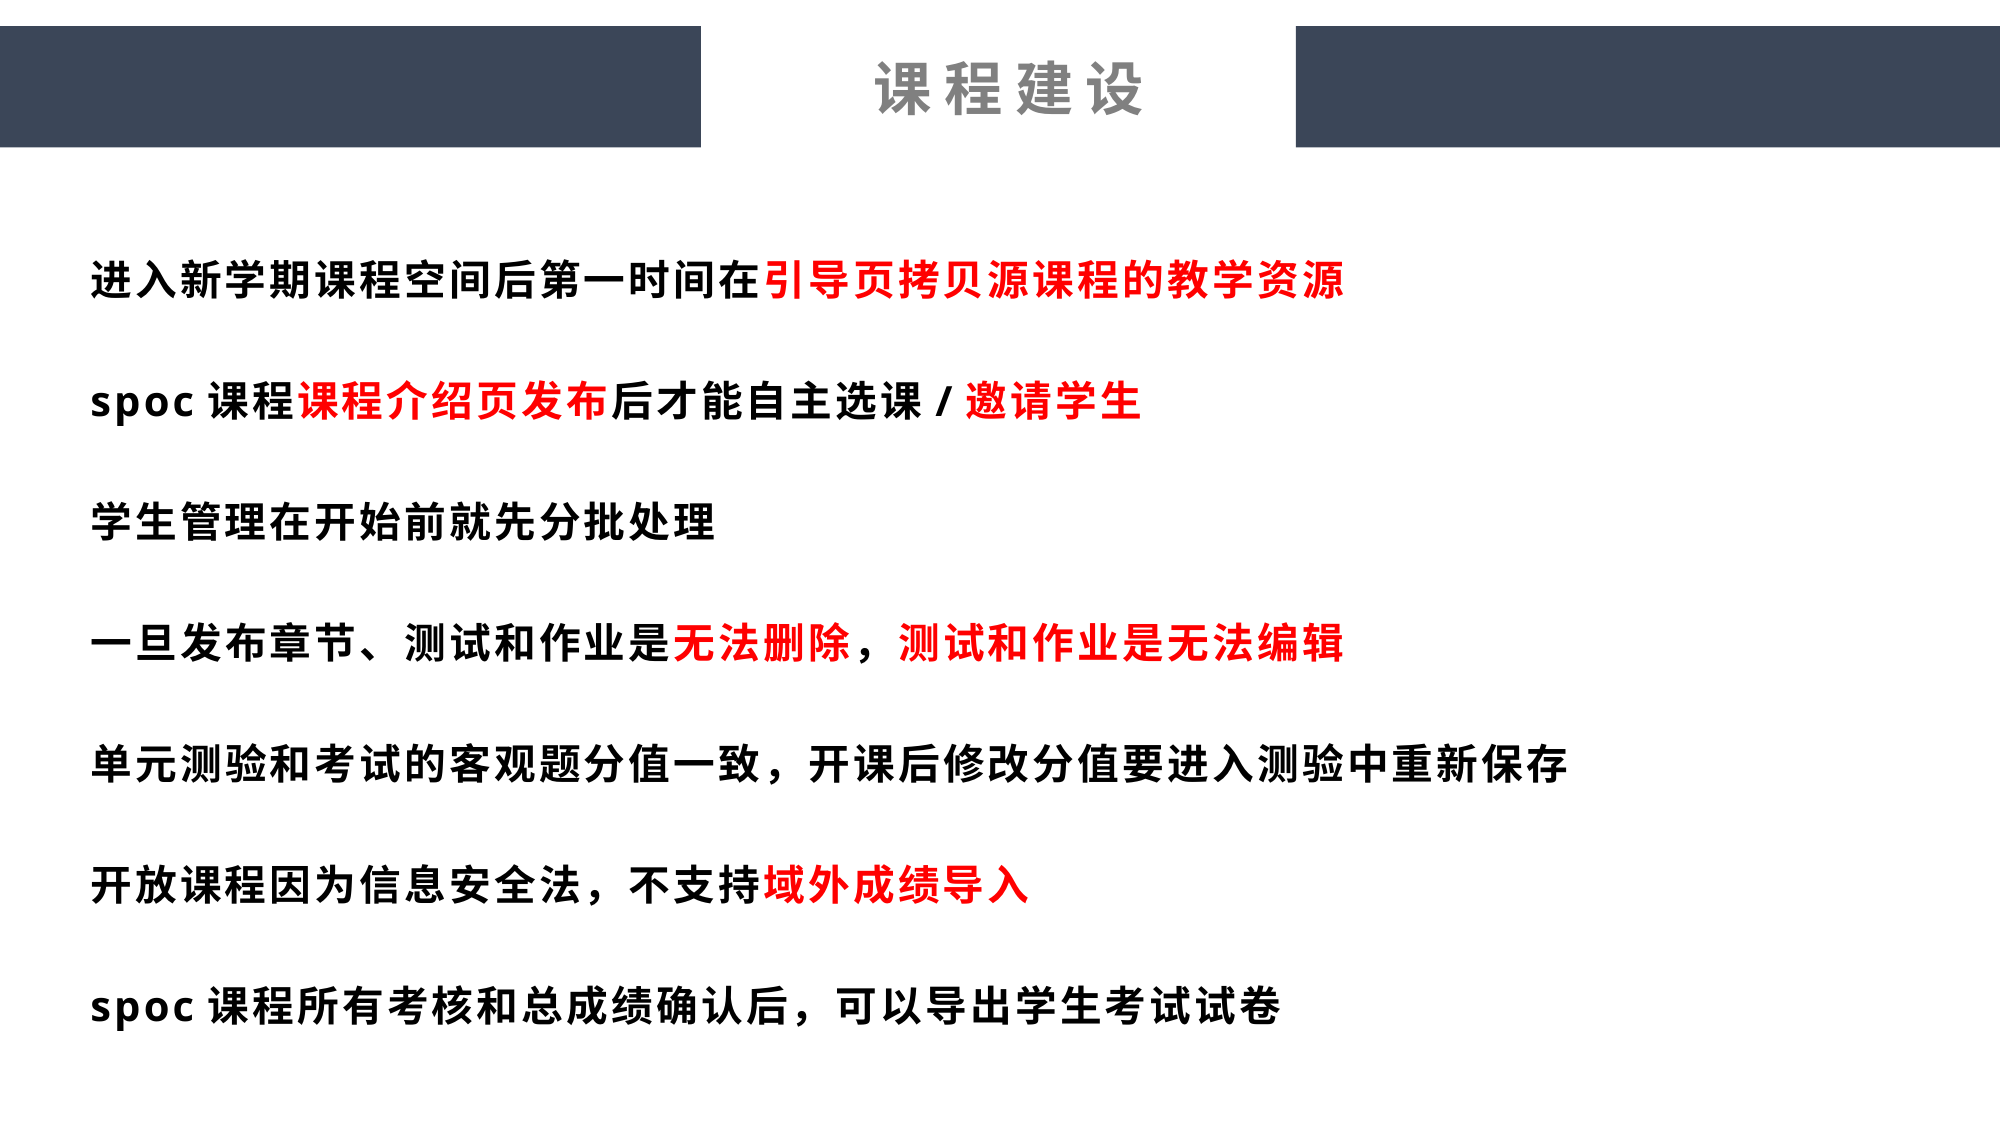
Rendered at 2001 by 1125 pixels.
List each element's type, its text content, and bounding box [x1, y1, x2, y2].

list 进入新学期课程空间后第一时间在引导页拷贝源课程的教学资源 spoc课程课程介绍页发布后才能自主选课/邀请学生 学生管理在开始前就先分批处理 一旦发布章节、测试和作业是无法删除，测试和作业是无法编辑 单元测验和考试的客观题分值一致，开课后修改分值要进入测验中重新保存 开放课程因为信息安全法，不支持域外成绩导入 spoc课程所有考核和总成绩确认后，可以导出学生考试试卷 [75, 195, 1876, 1067]
title 课程建设 [700, 0, 1317, 131]
